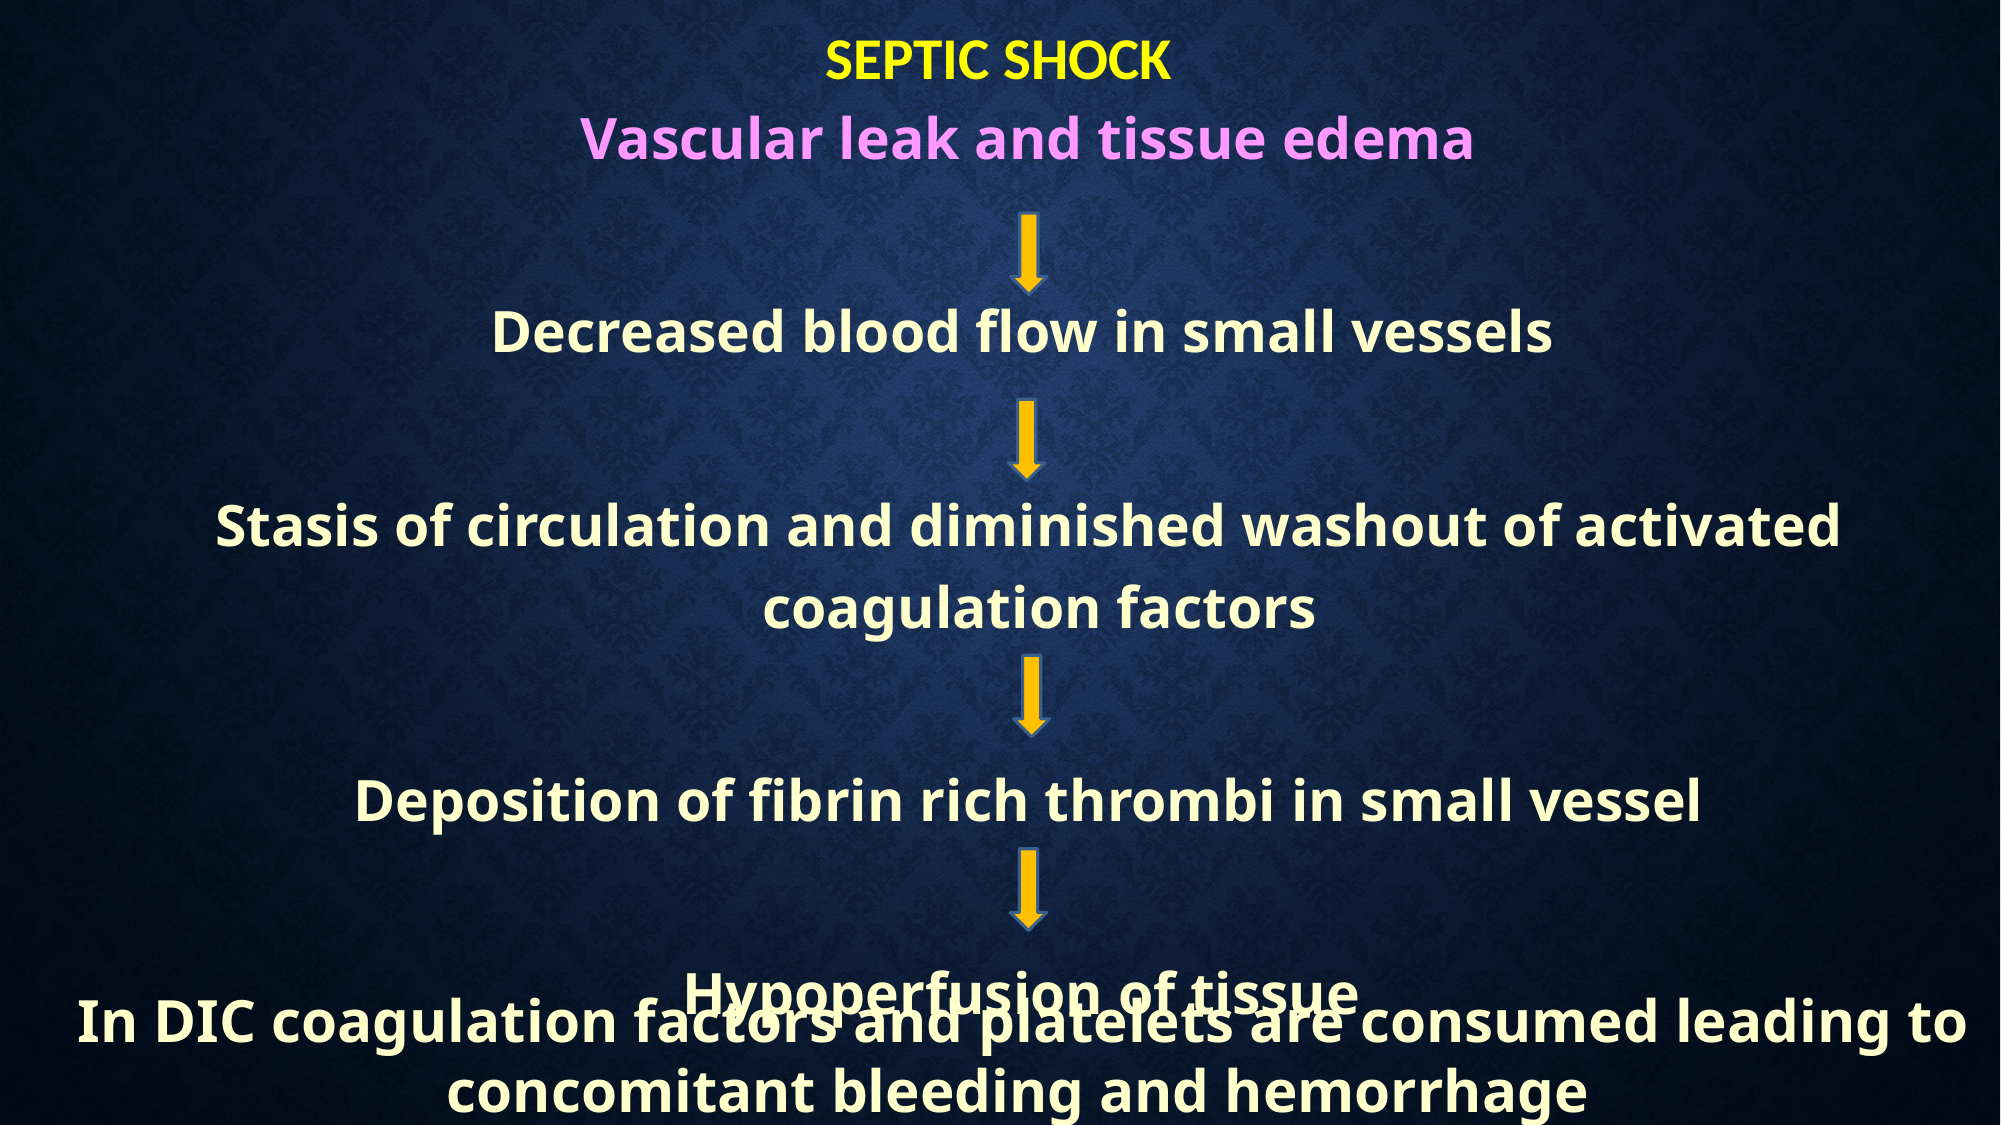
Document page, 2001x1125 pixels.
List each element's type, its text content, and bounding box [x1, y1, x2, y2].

list Vascular leak and tissue edema Decreased blood flow in small vessels Stasis of circulation and diminished washout of activated coagulation factors Deposition of fibrin rich thrombi in small vessel Hypoperfusion of tissue [102, 81, 1955, 976]
text_box [1007, 397, 1047, 483]
text_box [1012, 653, 1052, 739]
text_box In DIC coagulation factors and platelets are consumed leading to concomitant bleeding and hemorrhage [46, 976, 2000, 1125]
text_box [1009, 211, 1049, 296]
text_box [1008, 847, 1049, 932]
title SEPTIC SHOCK [149, 20, 1849, 81]
